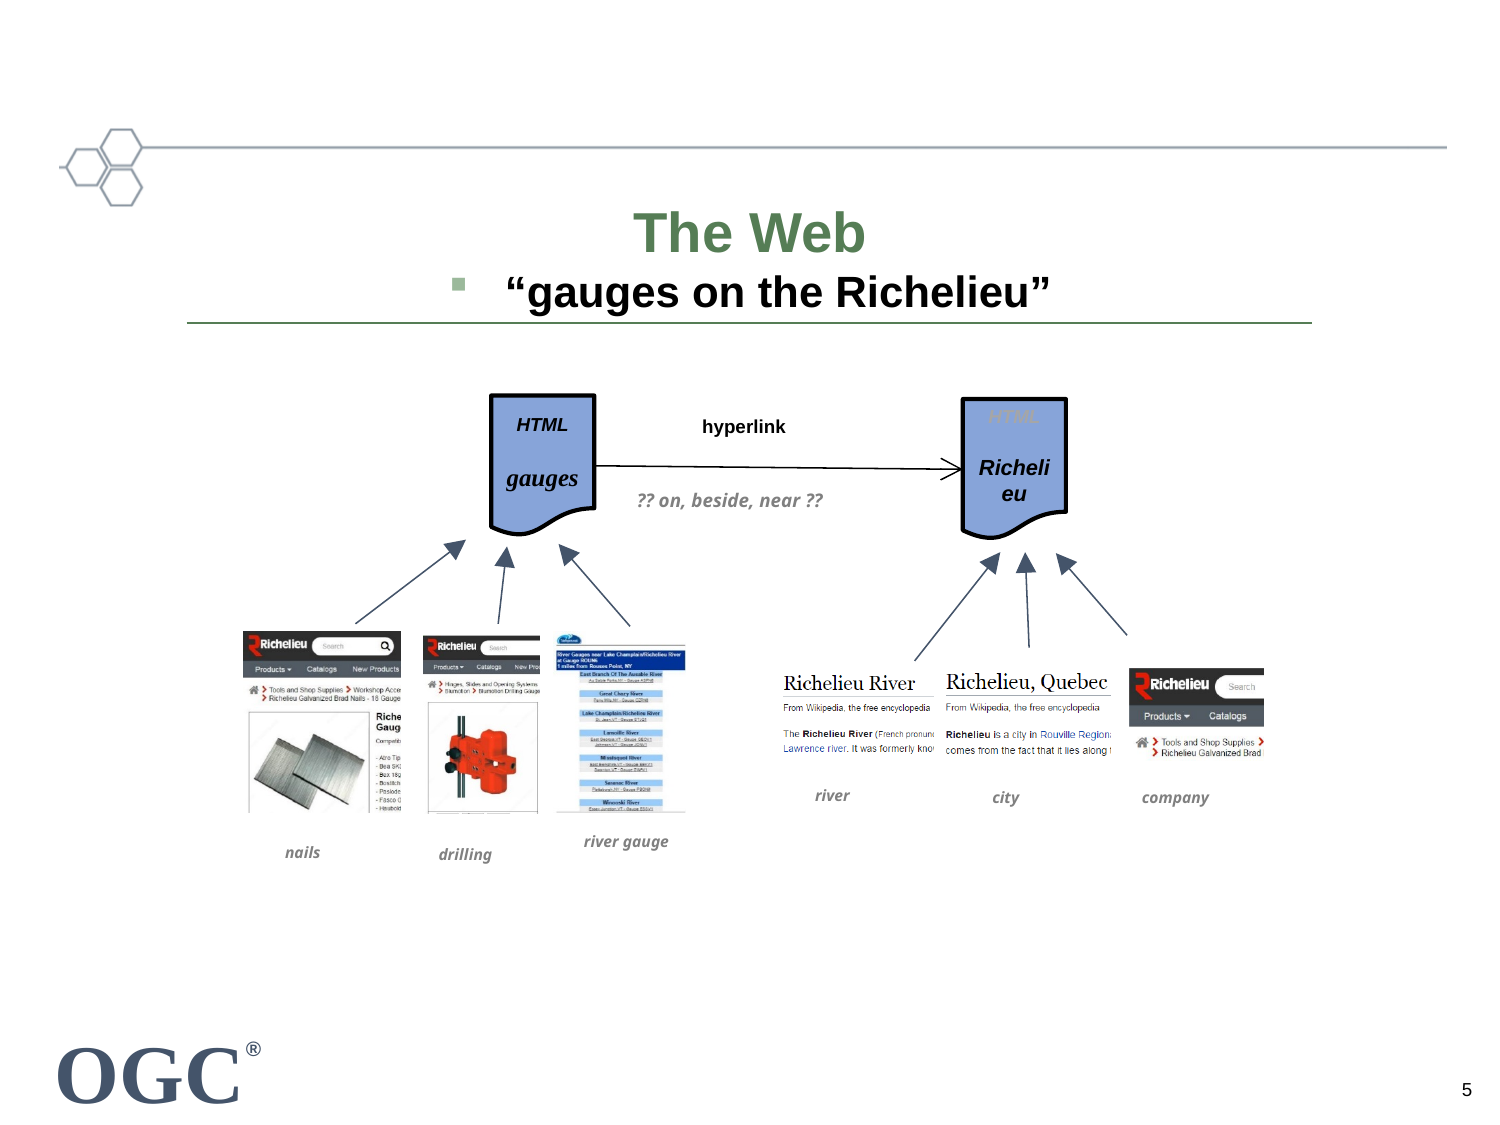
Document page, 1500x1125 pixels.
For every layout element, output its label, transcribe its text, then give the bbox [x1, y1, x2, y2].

text_box HTML gauges [489, 393, 597, 537]
text_box hyperlink [687, 407, 848, 446]
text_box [355, 539, 467, 625]
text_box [1055, 552, 1128, 636]
picture [423, 635, 540, 814]
picture [778, 670, 934, 760]
text_box HTML Richelieu [960, 396, 1068, 540]
text_box ?? on, beside, near ?? [622, 481, 940, 519]
picture [59, 127, 1447, 208]
picture [1126, 665, 1265, 761]
text_box The Web “gauges on the Richelieu” [187, 188, 1313, 314]
picture [243, 631, 401, 813]
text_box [558, 543, 631, 627]
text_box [1024, 551, 1030, 648]
text_box river gauge [569, 824, 715, 858]
text_box nails [270, 835, 374, 870]
text_box city [977, 781, 1081, 815]
picture [552, 631, 686, 813]
slide_number 5 [1224, 1070, 1488, 1109]
text_box company [1127, 781, 1273, 815]
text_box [914, 551, 1001, 662]
text_box drilling [423, 837, 541, 871]
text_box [497, 546, 508, 625]
picture [939, 665, 1112, 758]
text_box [594, 465, 964, 470]
text_box river [800, 778, 904, 813]
